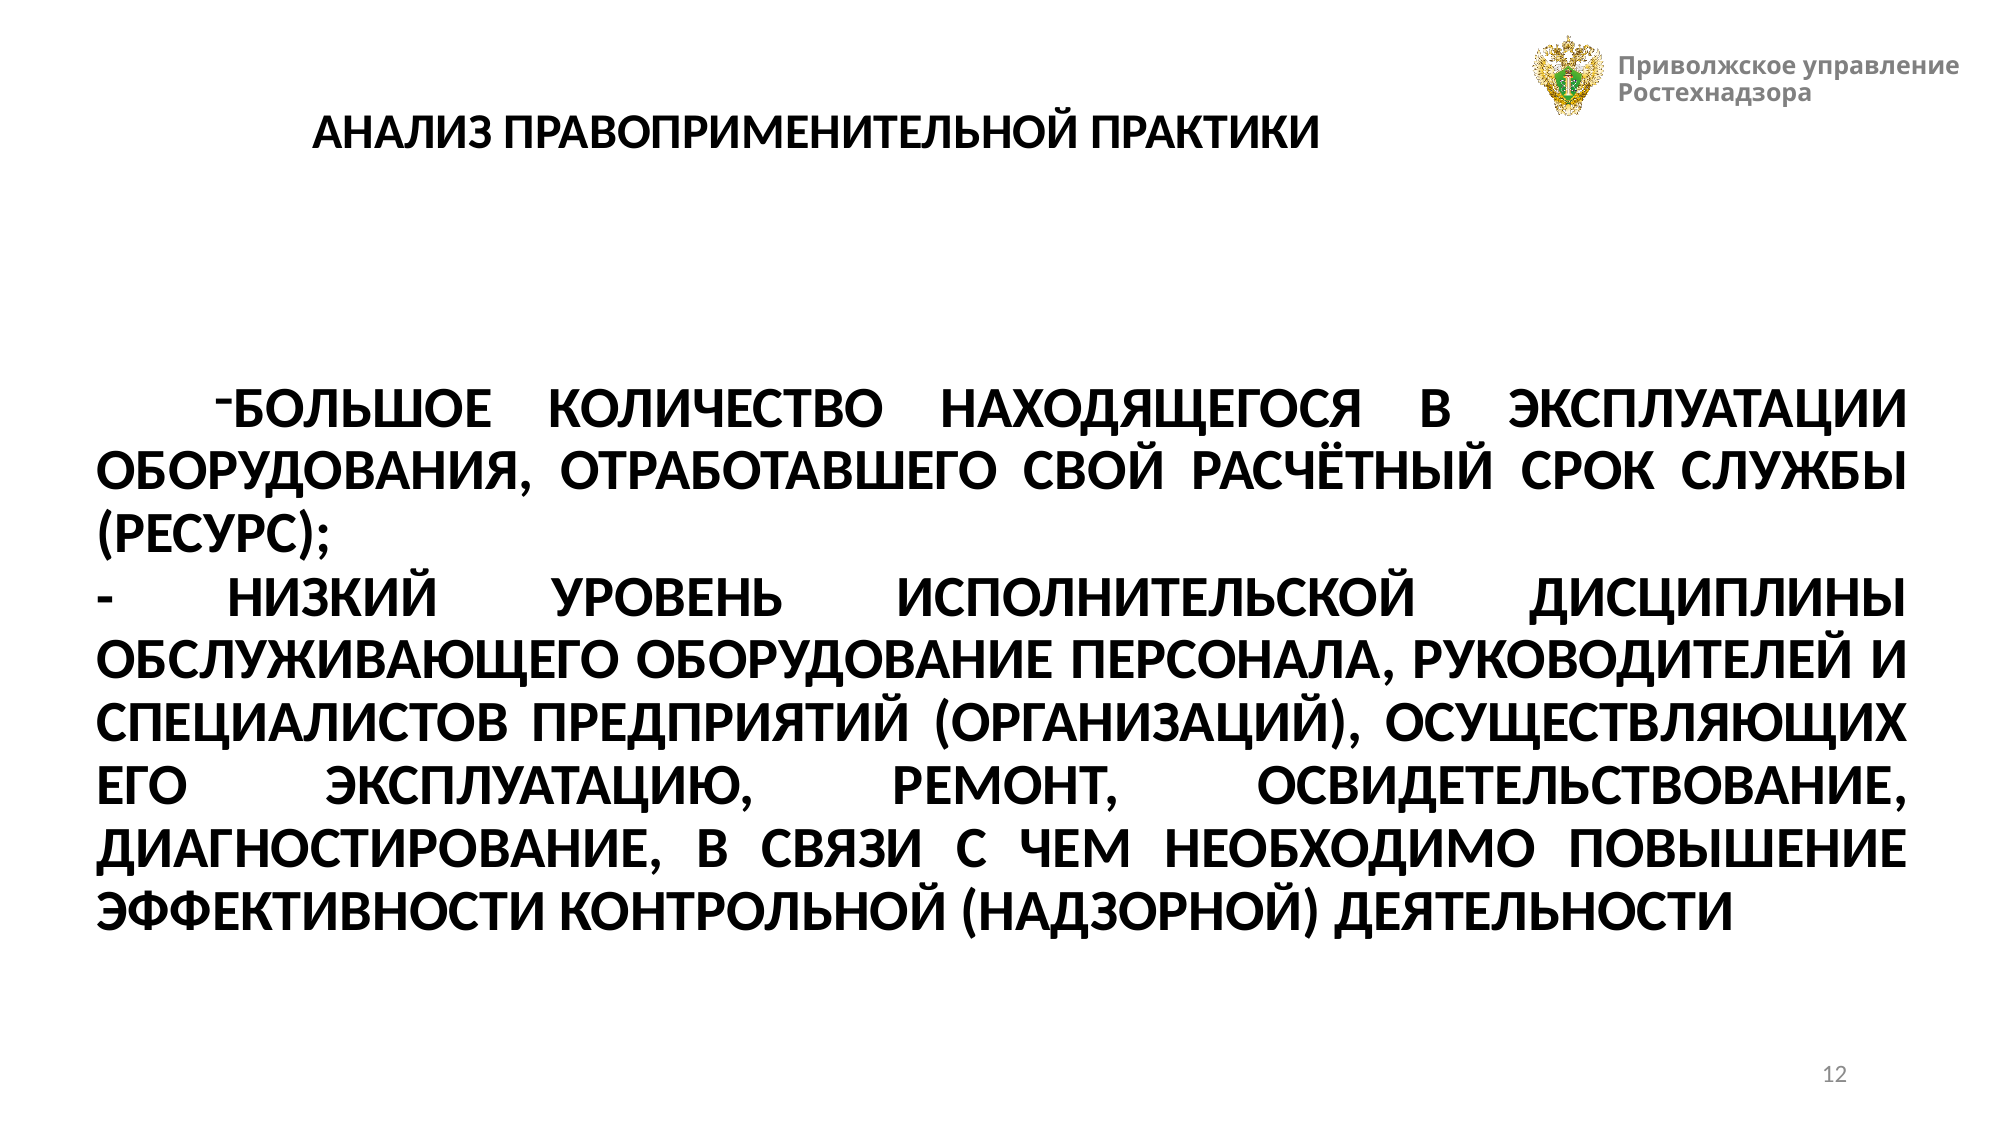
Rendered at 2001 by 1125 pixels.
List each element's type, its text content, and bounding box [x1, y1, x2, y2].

picture [1532, 35, 1604, 116]
text_box Анализ правоприменительной практики [9, 35, 1625, 230]
text_box большое количество находящегося в эксплуатации оборудования, отработавшего свой расчётный срок службы (ресурс); - низкий уровень исполнительской дисциплины обслуживающего оборудование персонала, руководителей и специалистов предприятий (организаций), осуществляющих его эксплуатацию, ремонт, освидетельствование, диагностирование, в связи с чем необходимо повышение эффективности контрольной (надзорной) деятельности [81, 217, 1924, 1103]
text_box Приволжское управление Ростехнадзора [1625, 45, 2000, 115]
